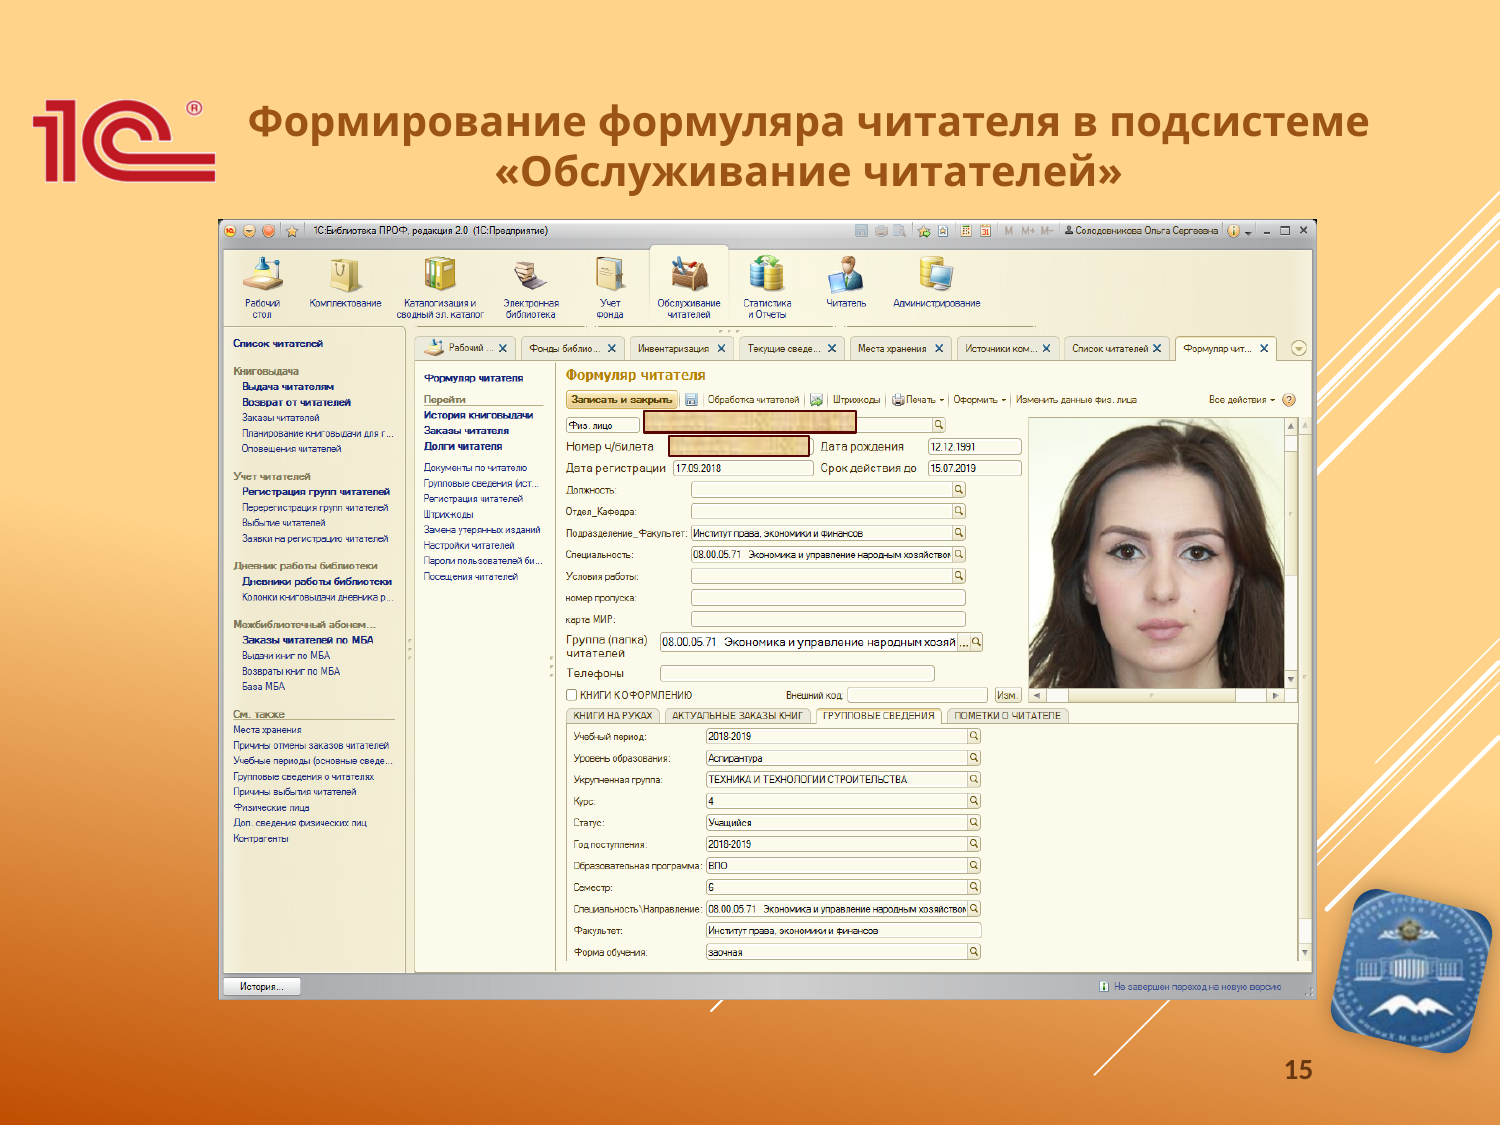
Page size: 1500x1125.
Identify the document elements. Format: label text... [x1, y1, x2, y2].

picture [218, 219, 1318, 1000]
text_box 15 [1268, 1043, 1329, 1093]
picture [23, 91, 225, 191]
picture [1330, 889, 1493, 1054]
text_box Формирование формуляра читателя в подсистеме «Обслуживание читателей» [228, 91, 1391, 199]
